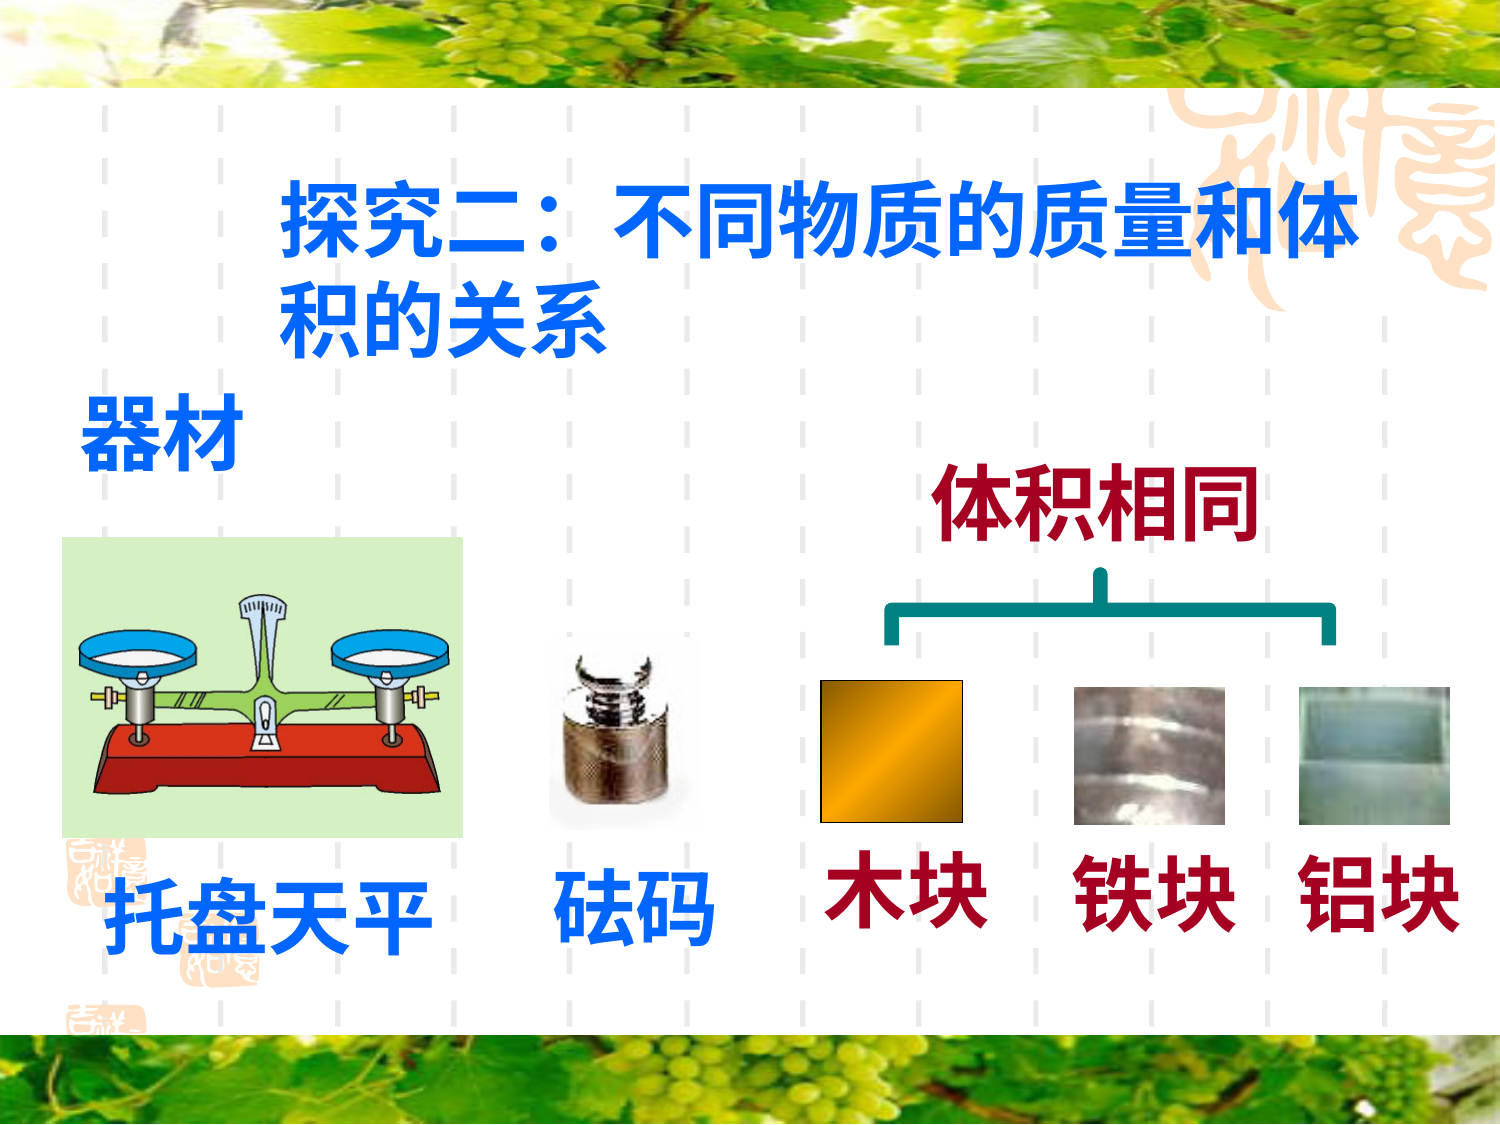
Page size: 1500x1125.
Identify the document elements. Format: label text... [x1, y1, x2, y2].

text_box 体积相同 [915, 444, 1341, 559]
text_box [820, 680, 963, 823]
text_box 砝码 [537, 848, 737, 964]
text_box 铁块 [1057, 835, 1282, 950]
picture [62, 537, 463, 838]
text_box 器材 [64, 373, 268, 489]
picture [1299, 687, 1450, 825]
text_box 托盘天平 [87, 857, 455, 973]
text_box 探究二：不同物质的质量和体积的关系 [263, 160, 1376, 376]
text_box [891, 574, 1329, 646]
picture [1074, 687, 1225, 825]
picture [549, 637, 700, 830]
text_box 铝块 [1282, 835, 1500, 950]
text_box 木块 [809, 831, 1034, 946]
picture [0, 0, 1500, 88]
picture [0, 1035, 1500, 1124]
